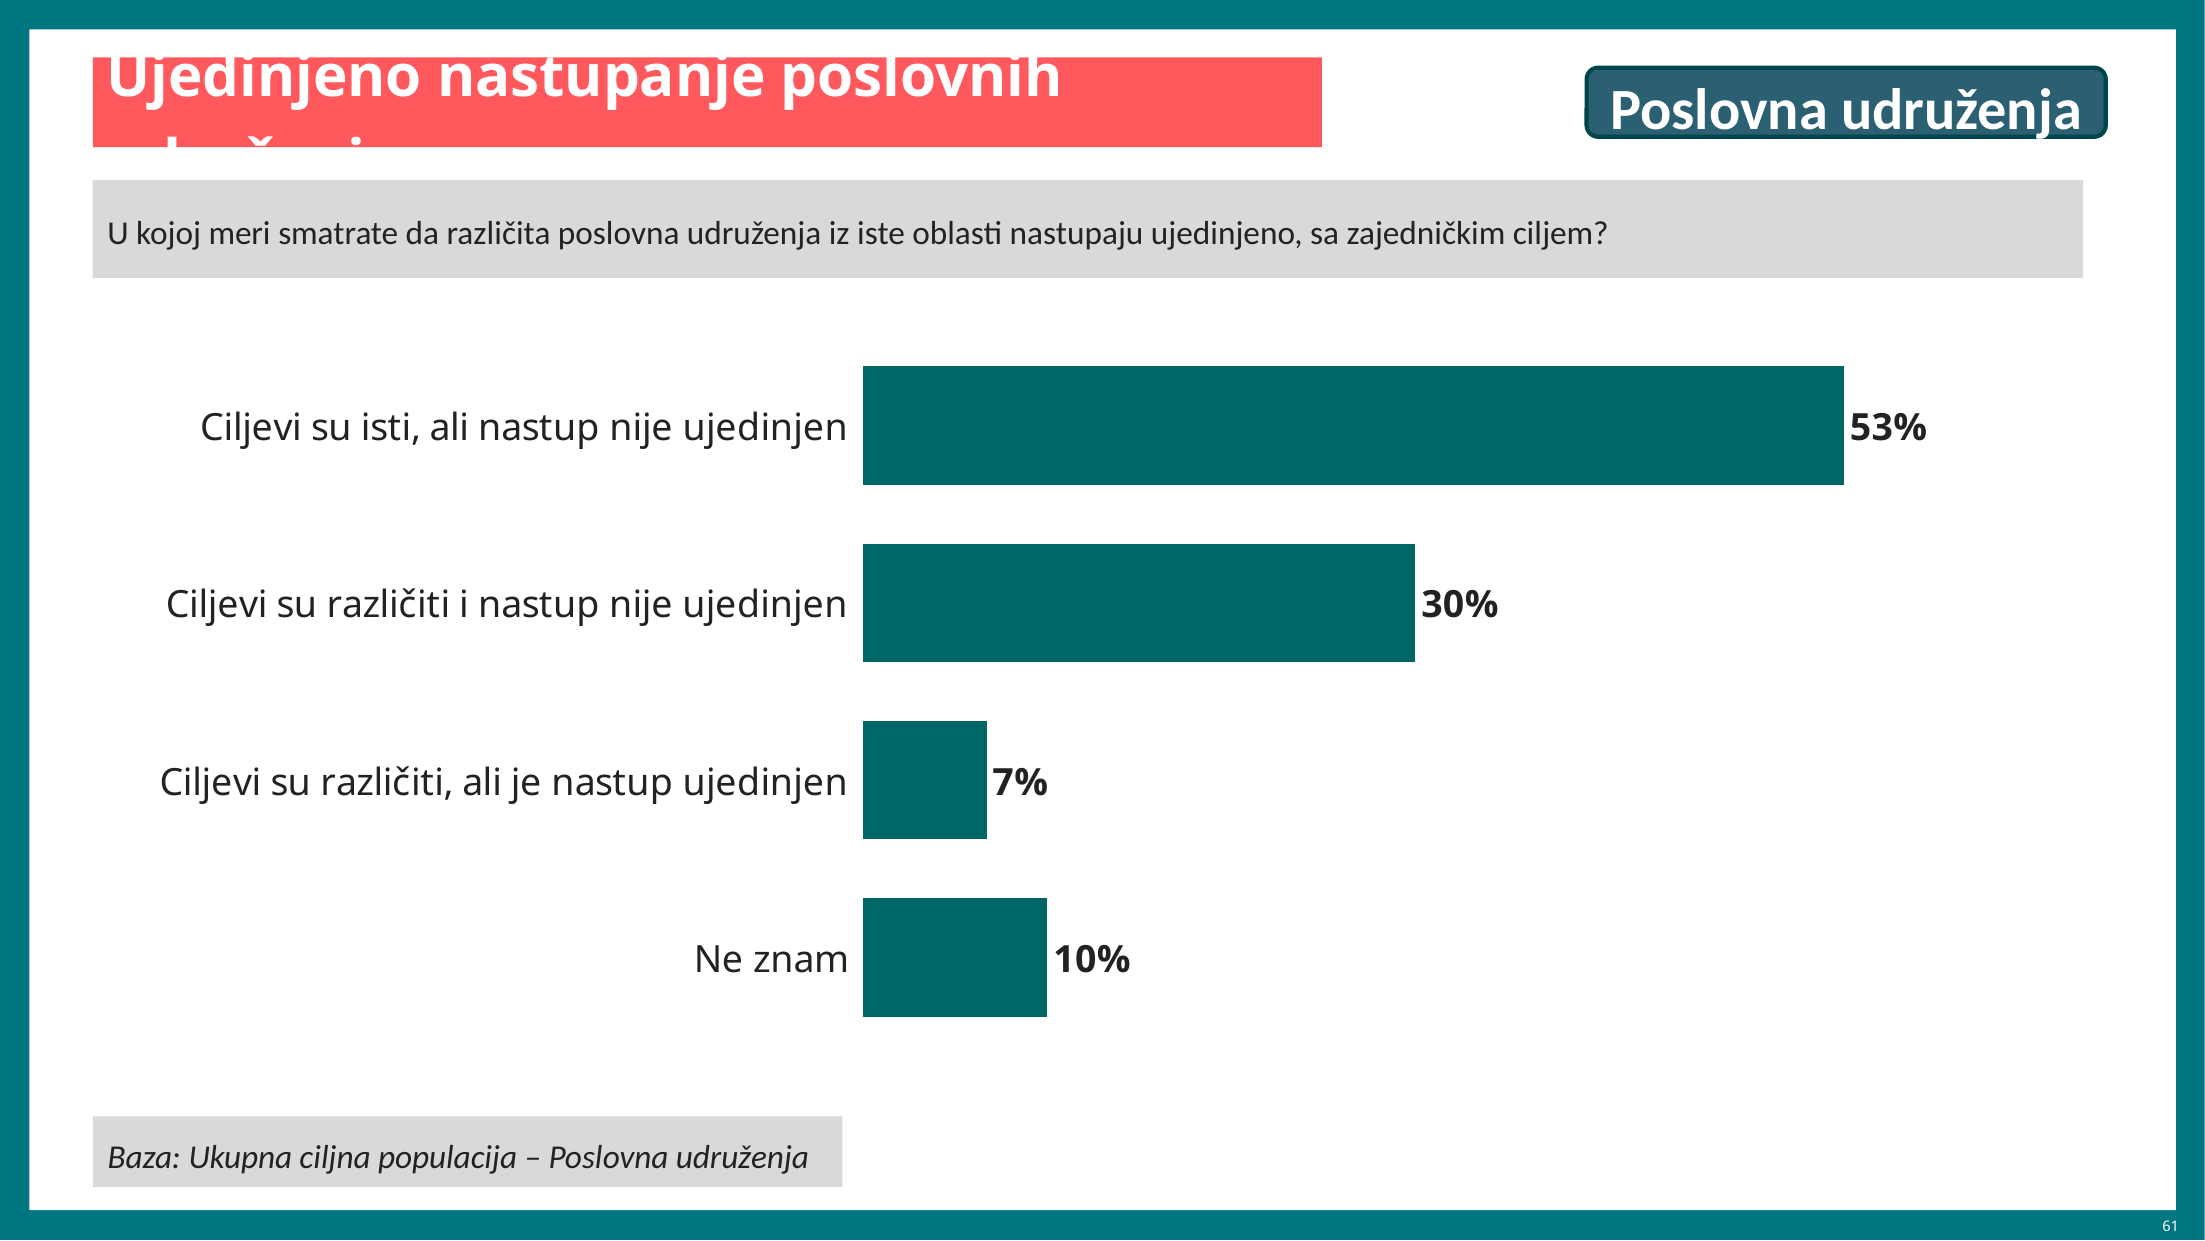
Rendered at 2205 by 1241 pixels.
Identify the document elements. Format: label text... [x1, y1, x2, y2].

title Ujedinjeno nastupanje poslovnih udruženja [92, 57, 1322, 148]
text_box U kojoj meri smatrate da različita poslovna udruženja iz iste oblasti nastupaju ujedinjeno, sa zajedničkim ciljem? [92, 180, 2084, 278]
chart [121, 321, 2006, 1062]
list Baza: Ukupna ciljna populacija – Poslovna udruženja [92, 1116, 843, 1188]
text_box Poslovna udruženja [1584, 65, 2108, 139]
